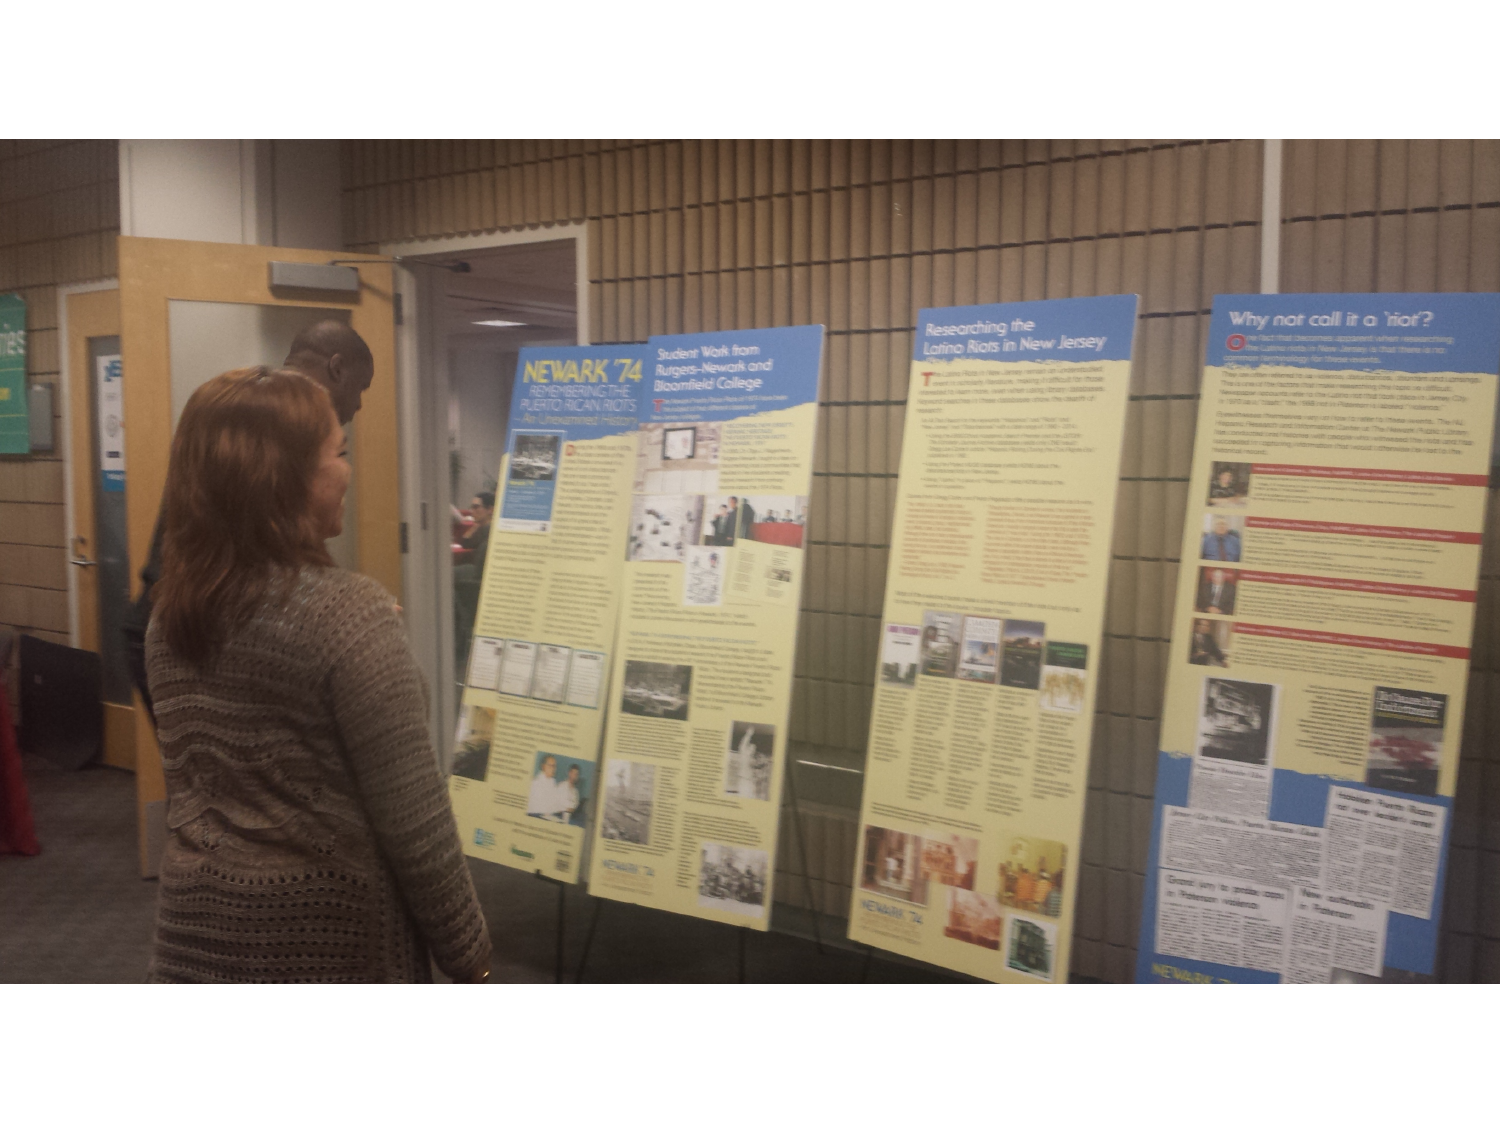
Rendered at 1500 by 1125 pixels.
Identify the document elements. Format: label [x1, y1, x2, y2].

picture [0, 139, 1500, 984]
